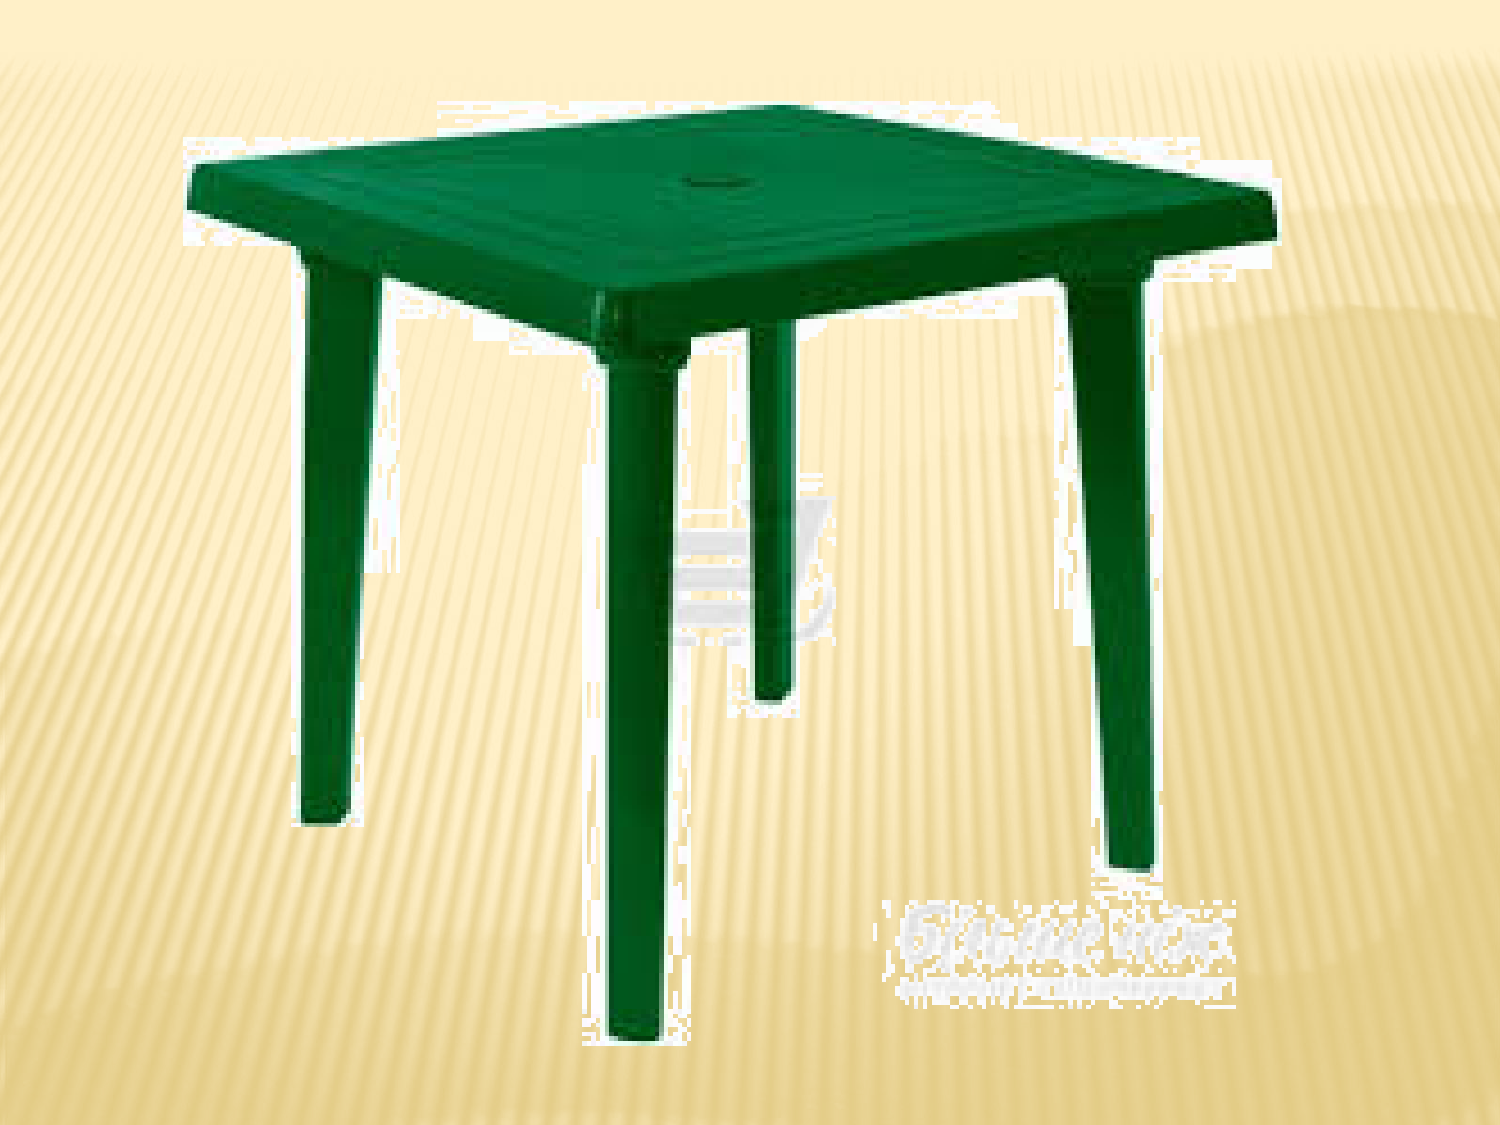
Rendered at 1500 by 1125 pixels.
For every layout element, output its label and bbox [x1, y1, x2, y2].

picture [182, 101, 1282, 1047]
